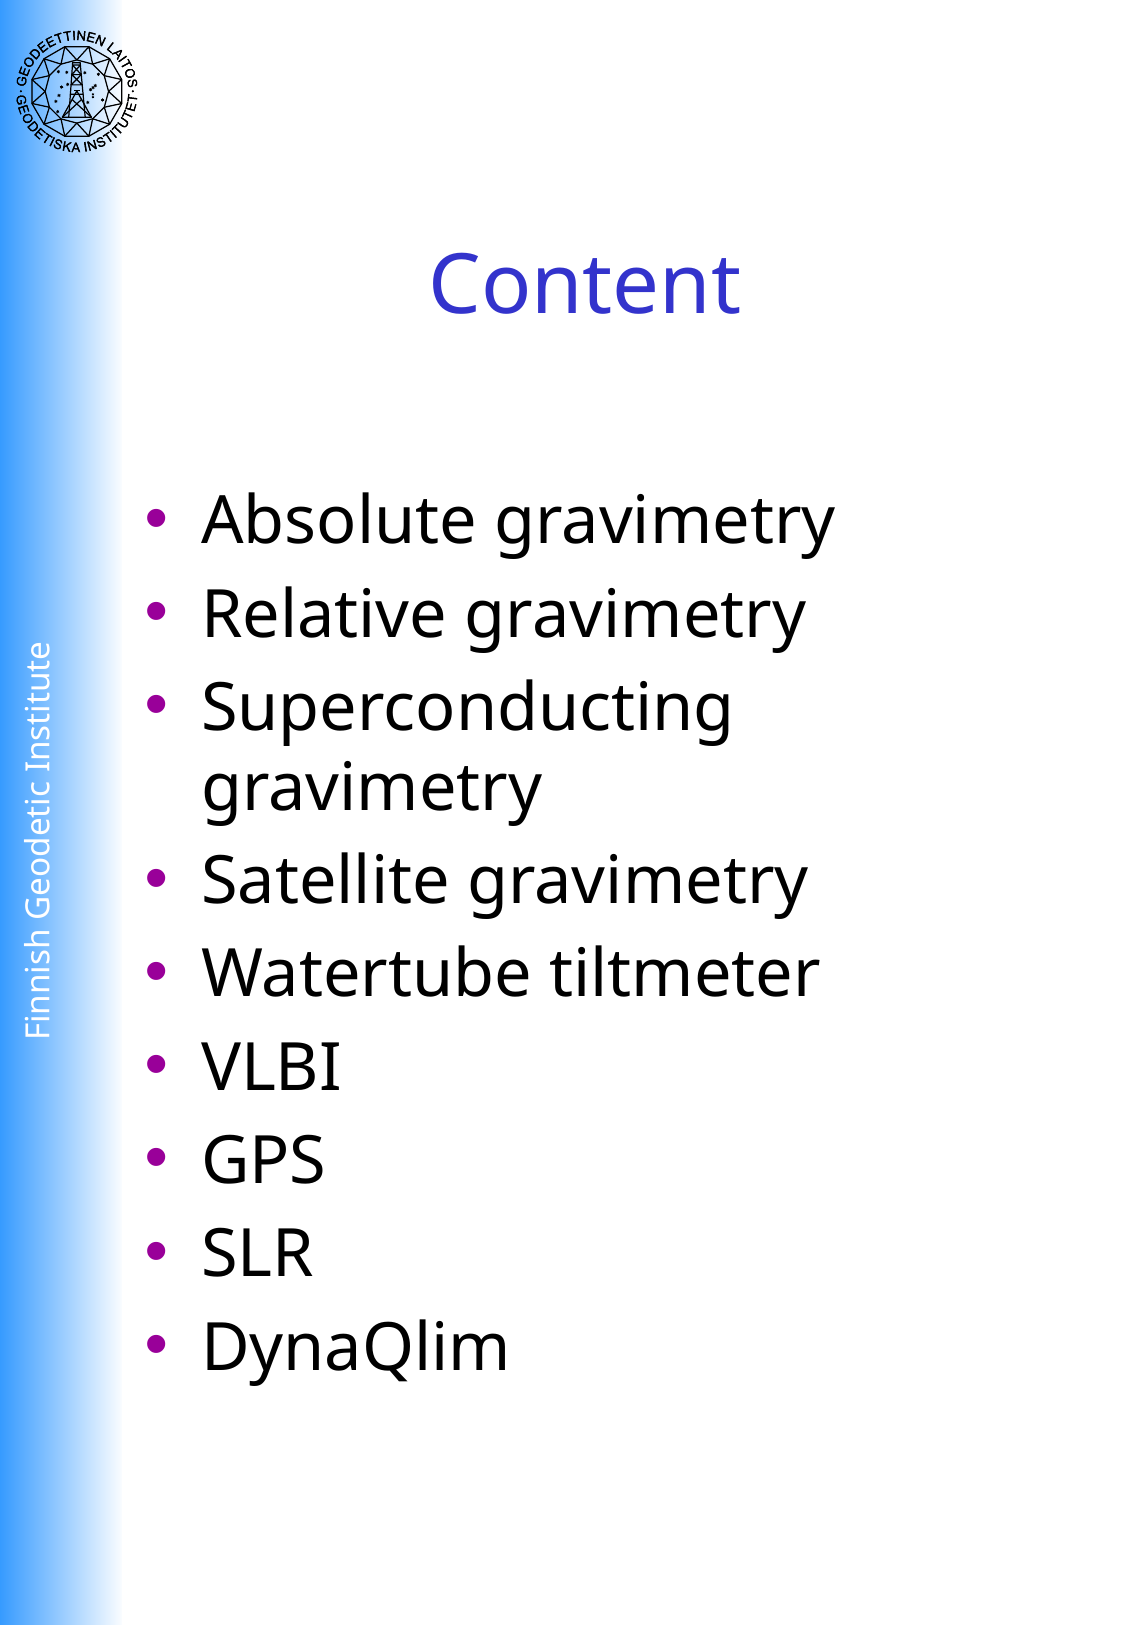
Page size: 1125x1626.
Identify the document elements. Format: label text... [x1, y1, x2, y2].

footer Finnish Geodetic Institute [8, 469, 61, 1214]
title Content [129, 144, 1041, 416]
list Absolute gravimetry Relative gravimetry Superconducting gravimetry Satellite gravimetry Watertube tiltmeter VLBI GPS SLR DynaQlim [129, 469, 1041, 1445]
